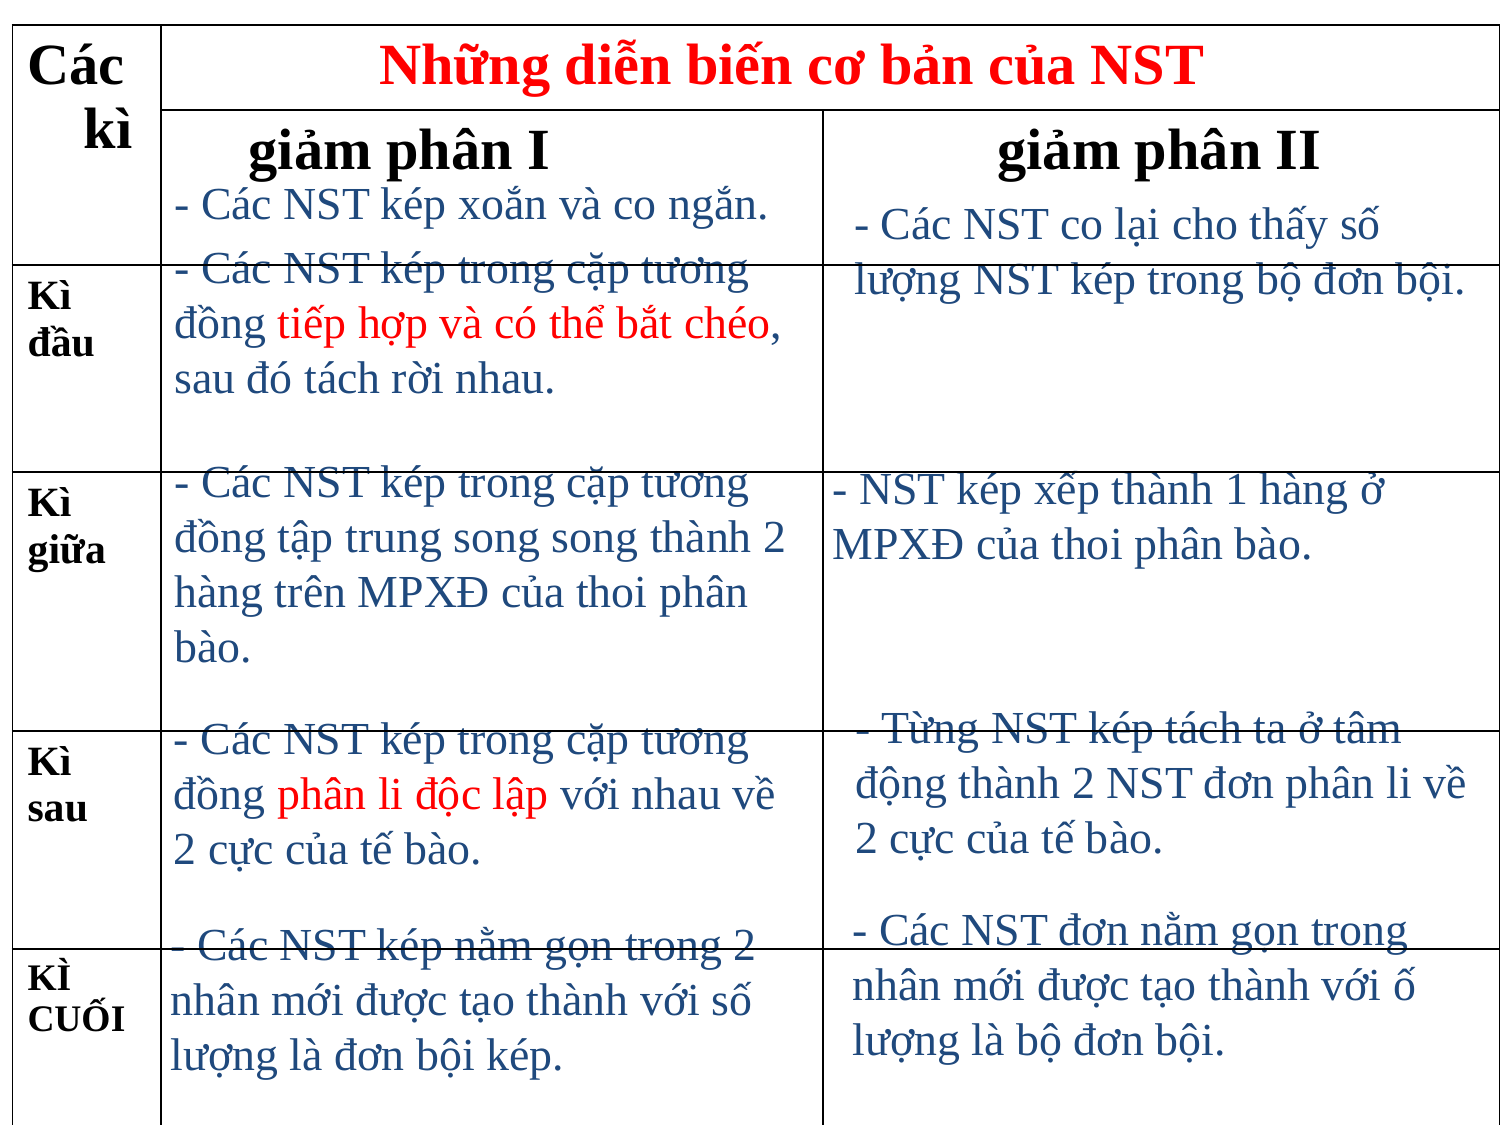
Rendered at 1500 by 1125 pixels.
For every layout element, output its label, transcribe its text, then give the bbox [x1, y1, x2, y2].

table_cell Kì giữa [13, 473, 160, 730]
table_cell [162, 473, 822, 730]
table_cell Kì đầu [13, 266, 160, 471]
table_cell [824, 950, 1499, 1125]
table_cell [162, 950, 822, 1125]
table_cell [162, 266, 822, 471]
table_header Những diễn biến cơ bản của NST [162, 26, 1499, 109]
table_header Các kì [13, 26, 160, 264]
table_cell [824, 266, 1499, 471]
table_cell giảm phân I [162, 111, 822, 264]
table_cell [162, 732, 822, 948]
table_cell KÌ CUỐI [13, 950, 160, 1125]
table_cell [824, 732, 1499, 948]
table_cell giảm phân II [824, 111, 1499, 264]
table_cell Kì sau [13, 732, 160, 948]
table_cell [824, 473, 1499, 730]
